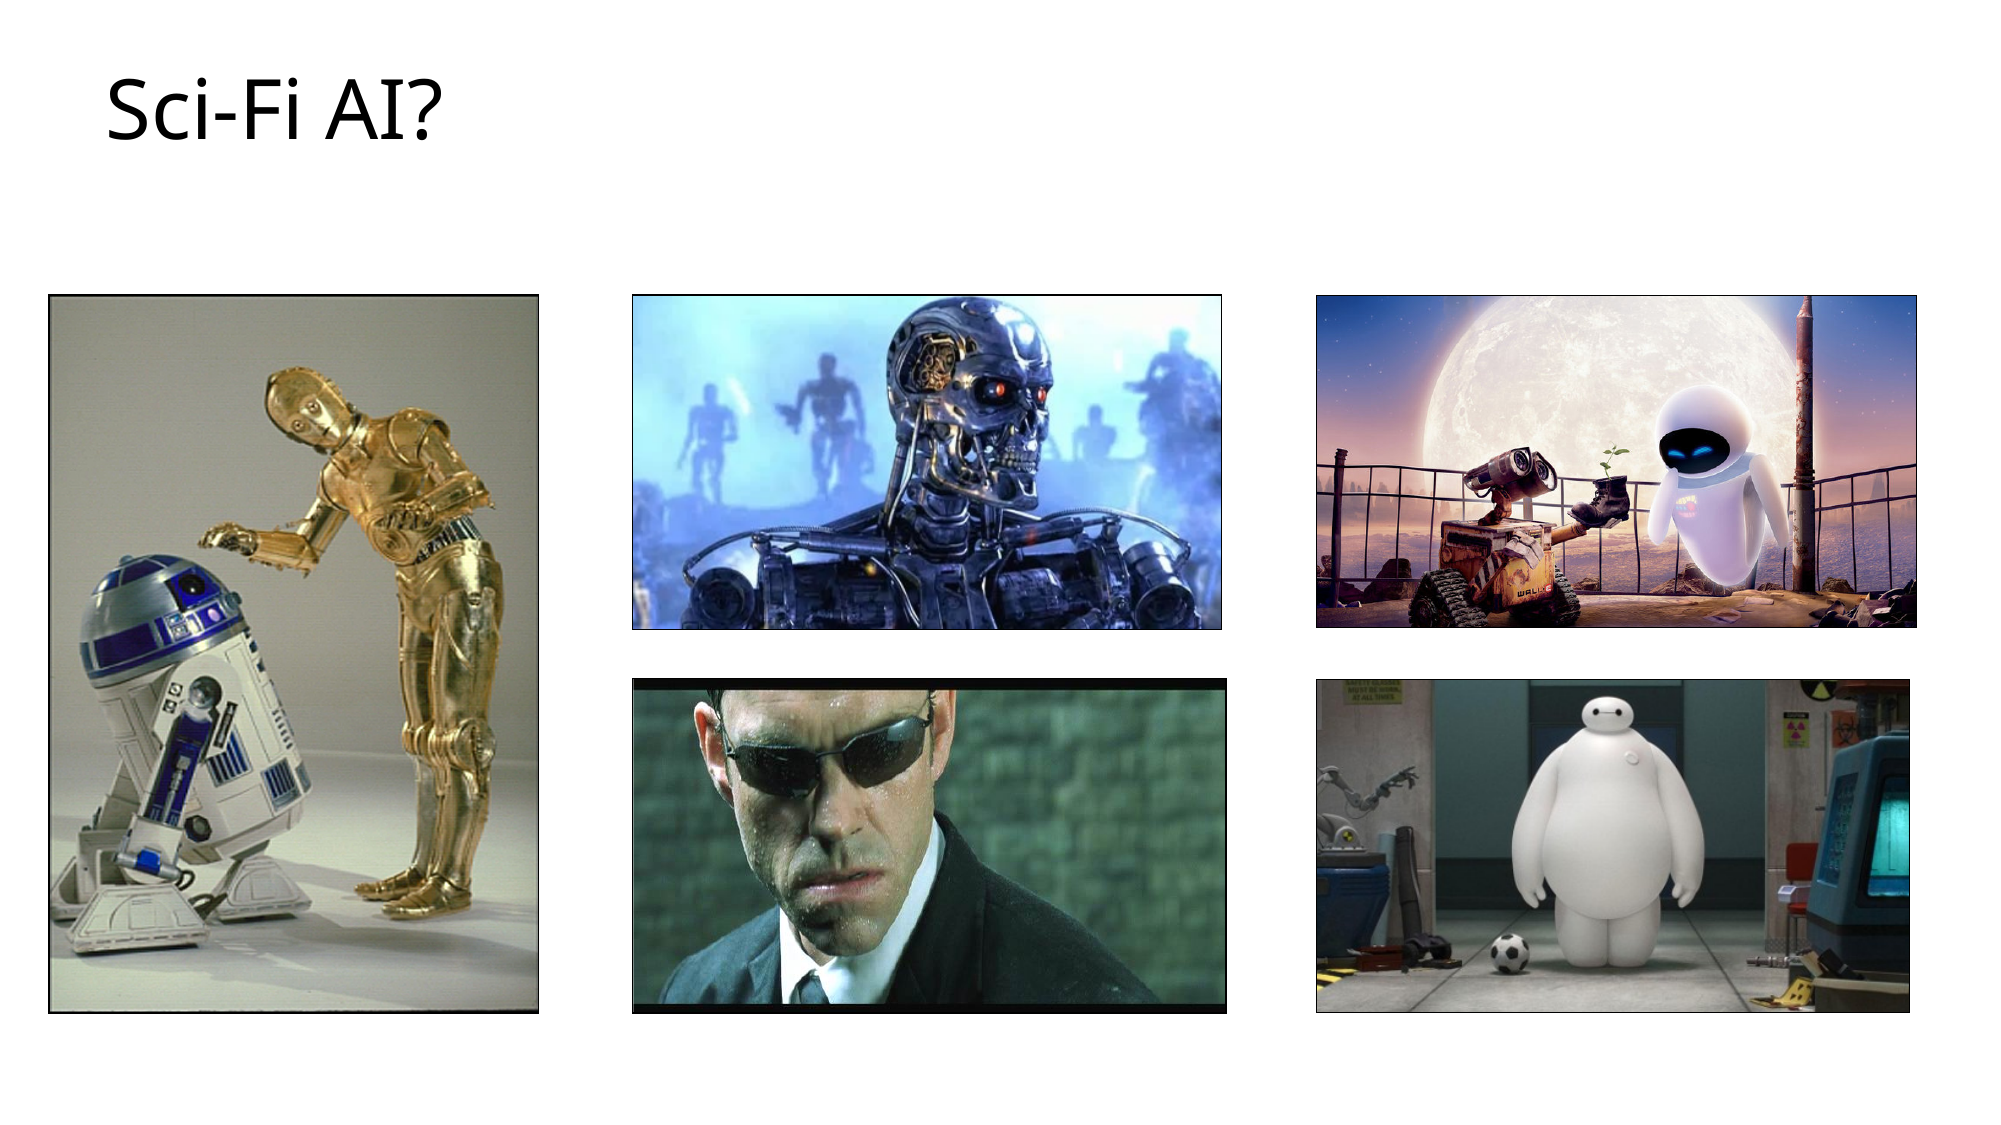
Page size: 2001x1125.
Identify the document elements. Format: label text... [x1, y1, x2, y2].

picture [1316, 679, 1910, 1013]
picture [633, 679, 1226, 1013]
picture [1316, 295, 1917, 628]
picture [49, 295, 538, 1013]
title Sci-Fi AI? [90, 60, 1816, 164]
picture [633, 295, 1221, 629]
